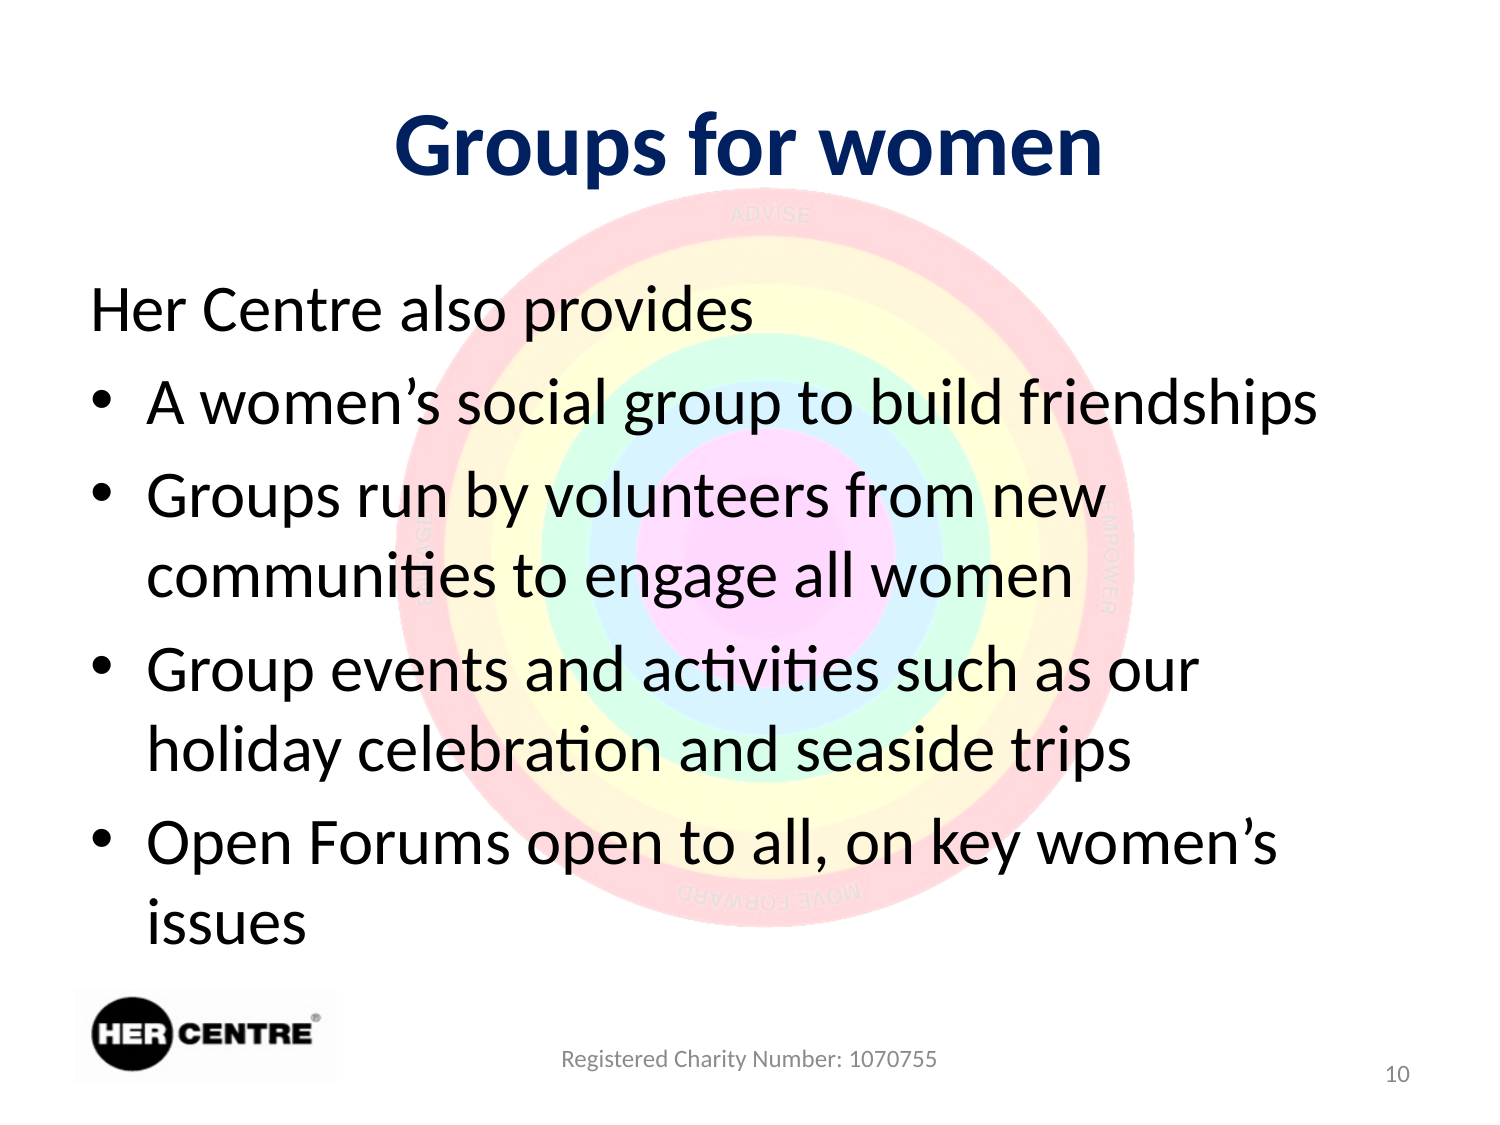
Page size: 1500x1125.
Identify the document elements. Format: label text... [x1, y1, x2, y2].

list Her Centre also provides A women’s social group to build friendships Groups run by volunteers from new communities to engage all women Group events and activities such as our holiday celebration and seaside trips Open Forums open to all, on key women’s issues [75, 257, 1425, 1000]
slide_number 10 [1074, 1042, 1425, 1103]
title Groups for women [75, 45, 1425, 233]
footer Registered Charity Number: 1070755 [512, 1042, 988, 1103]
picture [73, 987, 337, 1083]
